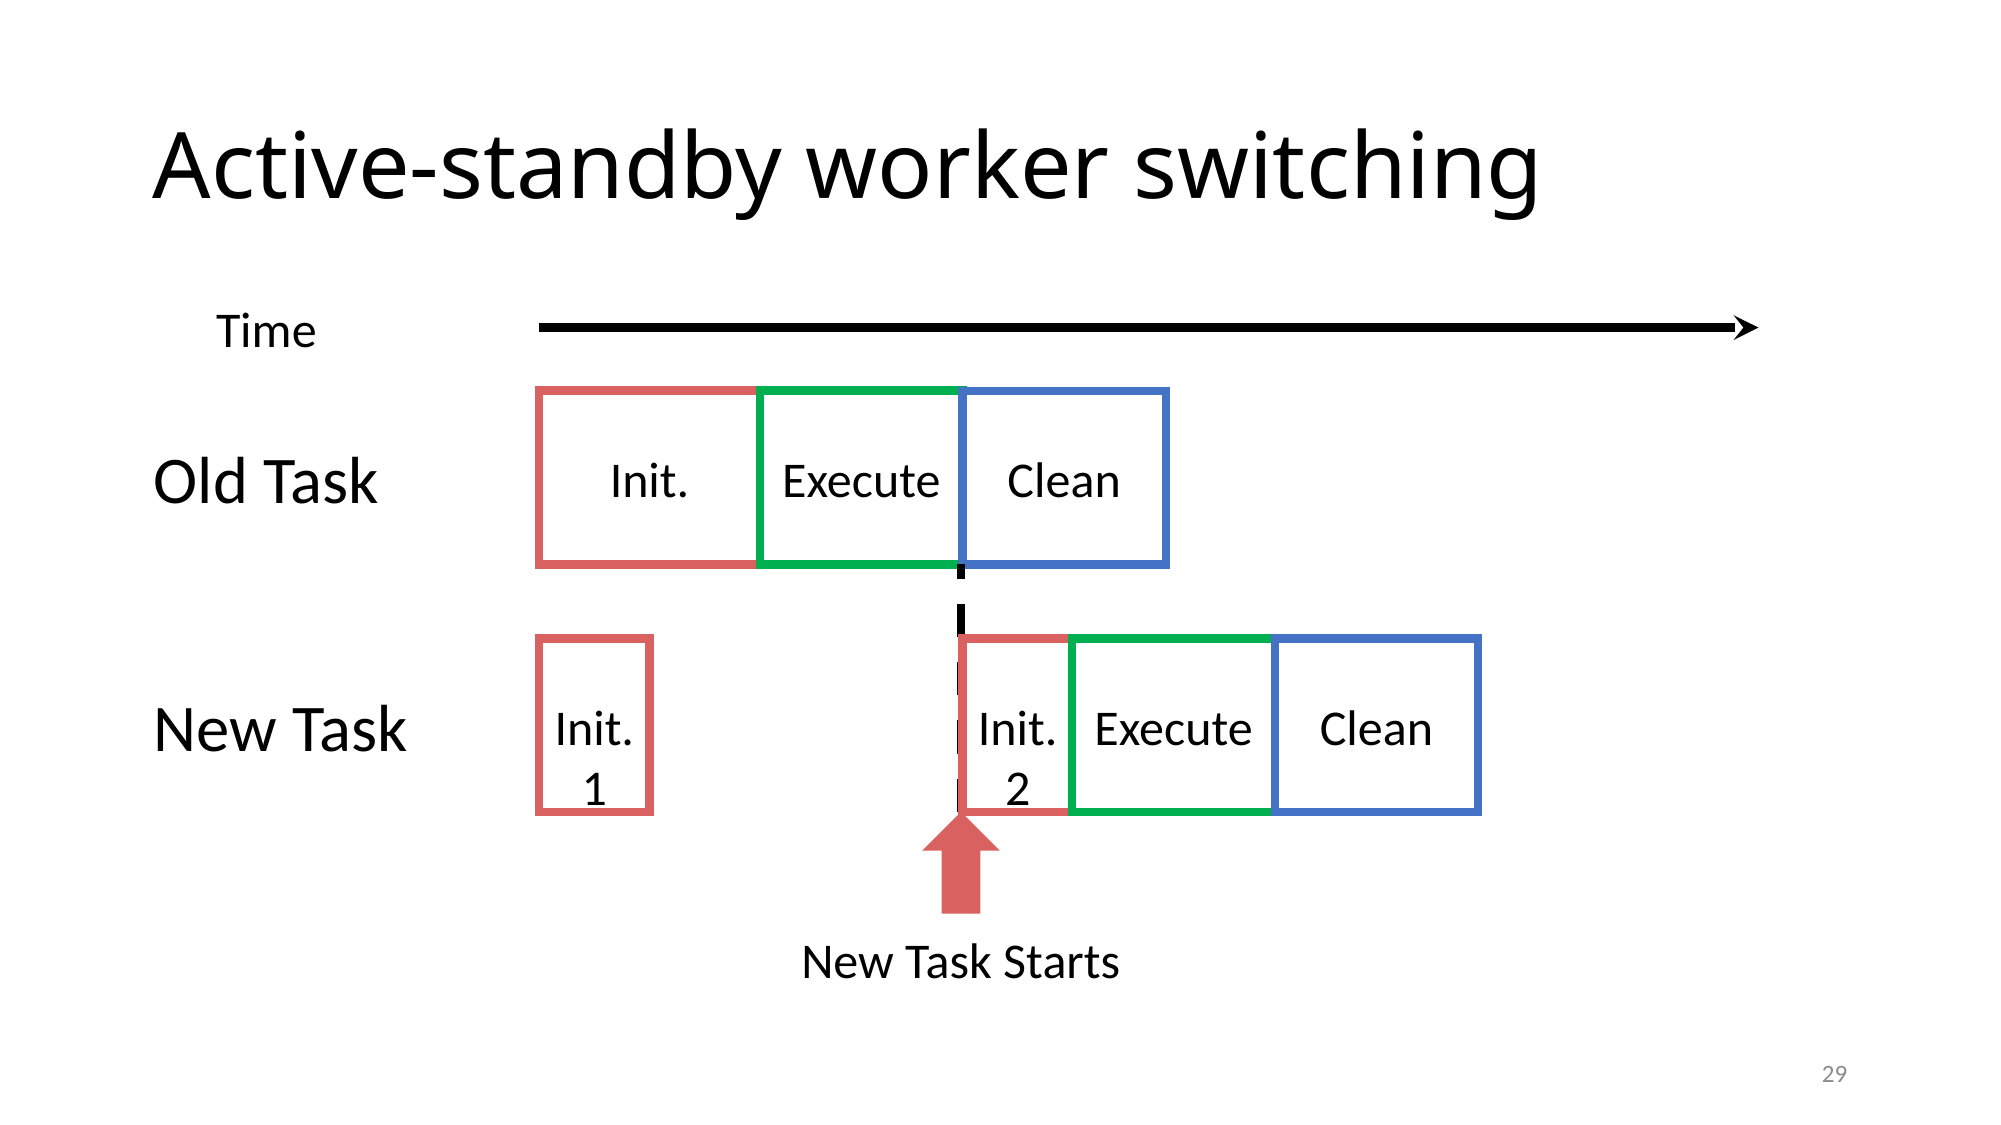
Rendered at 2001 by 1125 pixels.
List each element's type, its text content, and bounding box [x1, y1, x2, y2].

text_box New Task Starts [786, 920, 1136, 996]
text_box [919, 812, 1003, 915]
text_box Init. 2 [961, 637, 1071, 813]
text_box Clean [961, 390, 1167, 566]
text_box Init. [538, 390, 759, 565]
title Active-standby worker switching [137, 59, 1863, 278]
text_box Clean [1274, 637, 1479, 813]
text_box Execute [1071, 637, 1274, 813]
text_box Init. 1 [538, 637, 651, 813]
slide_number 29 [1412, 1042, 1863, 1103]
text_box New Task [138, 677, 423, 773]
text_box Old Task [139, 429, 394, 525]
text_box Execute [759, 390, 961, 565]
text_box Time [201, 289, 332, 365]
